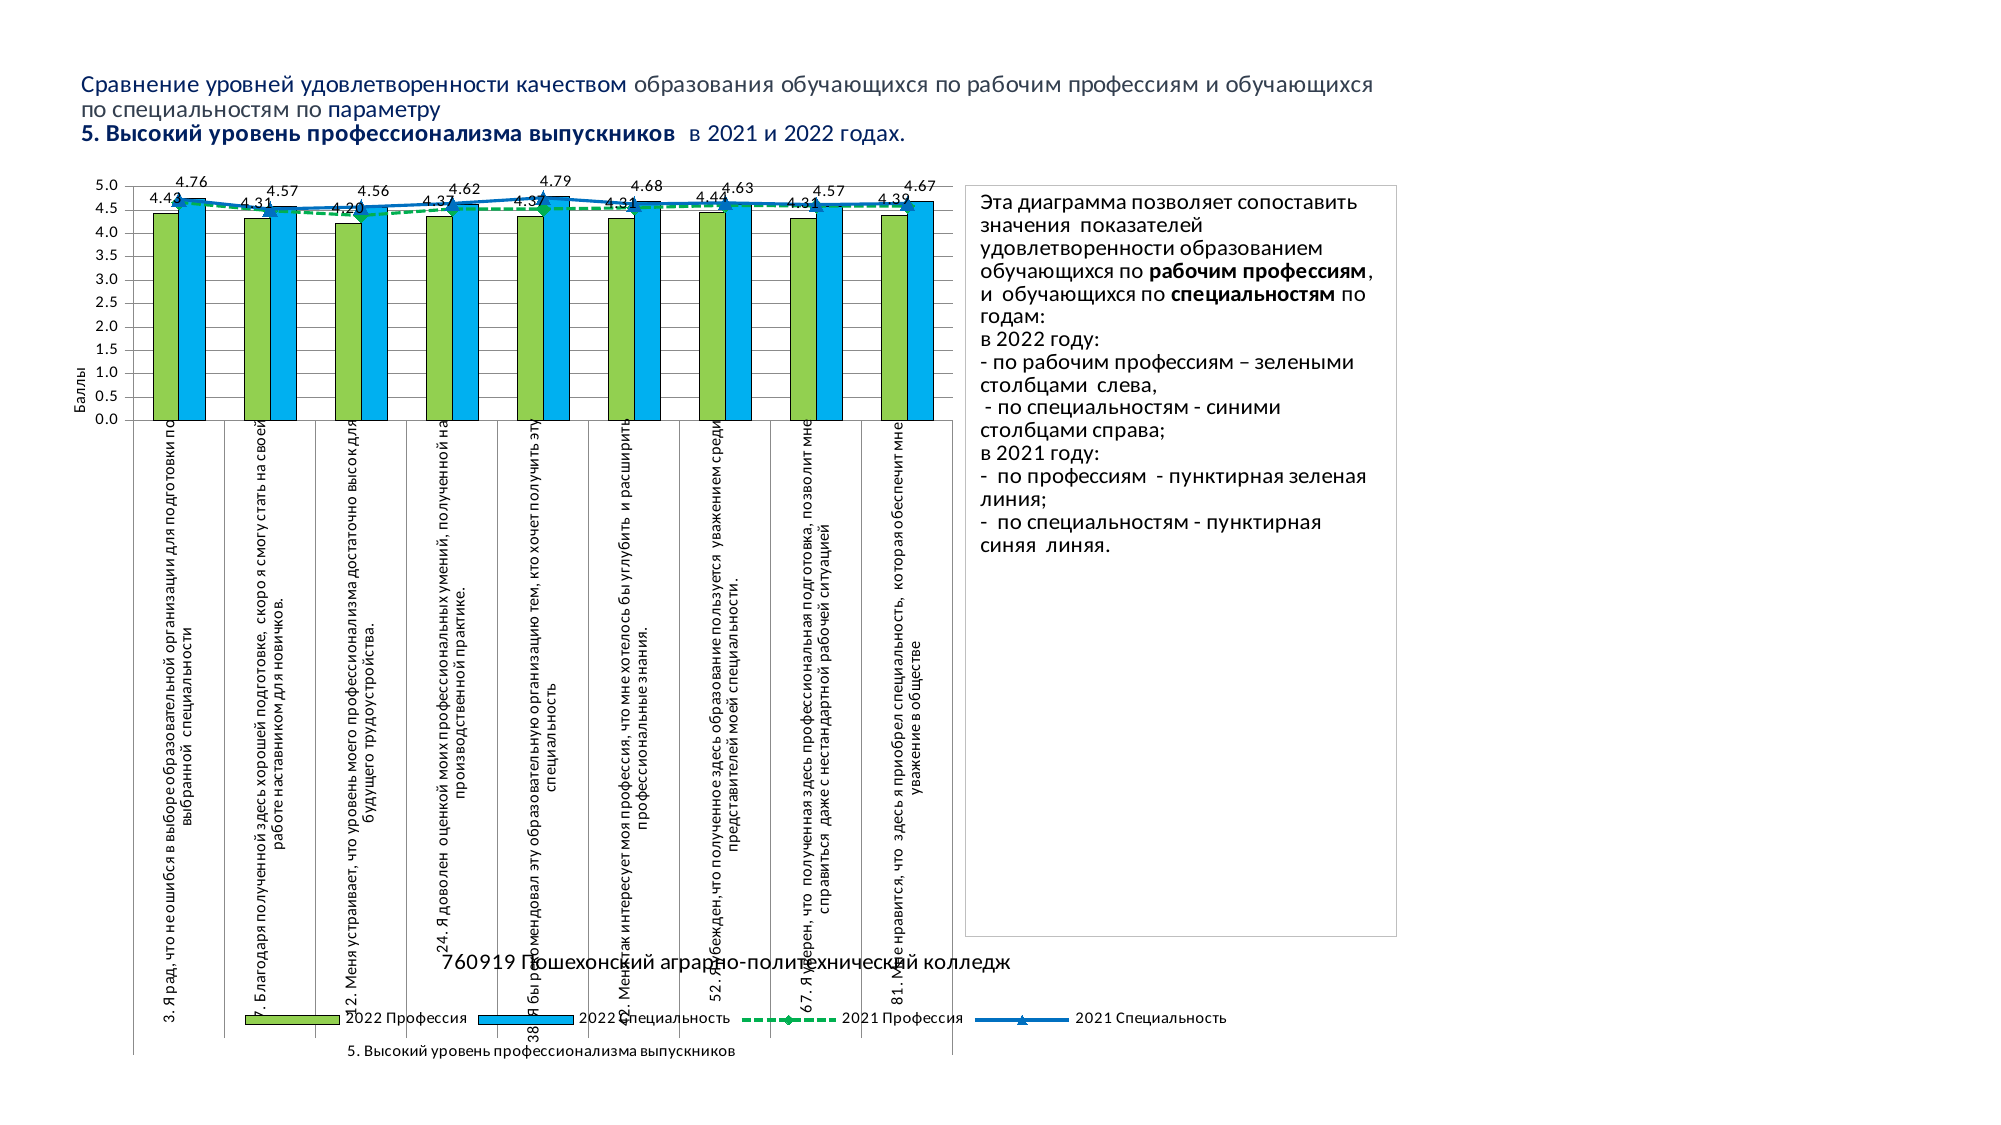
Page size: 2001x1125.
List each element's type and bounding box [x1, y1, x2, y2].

chart [59, 58, 1414, 1061]
